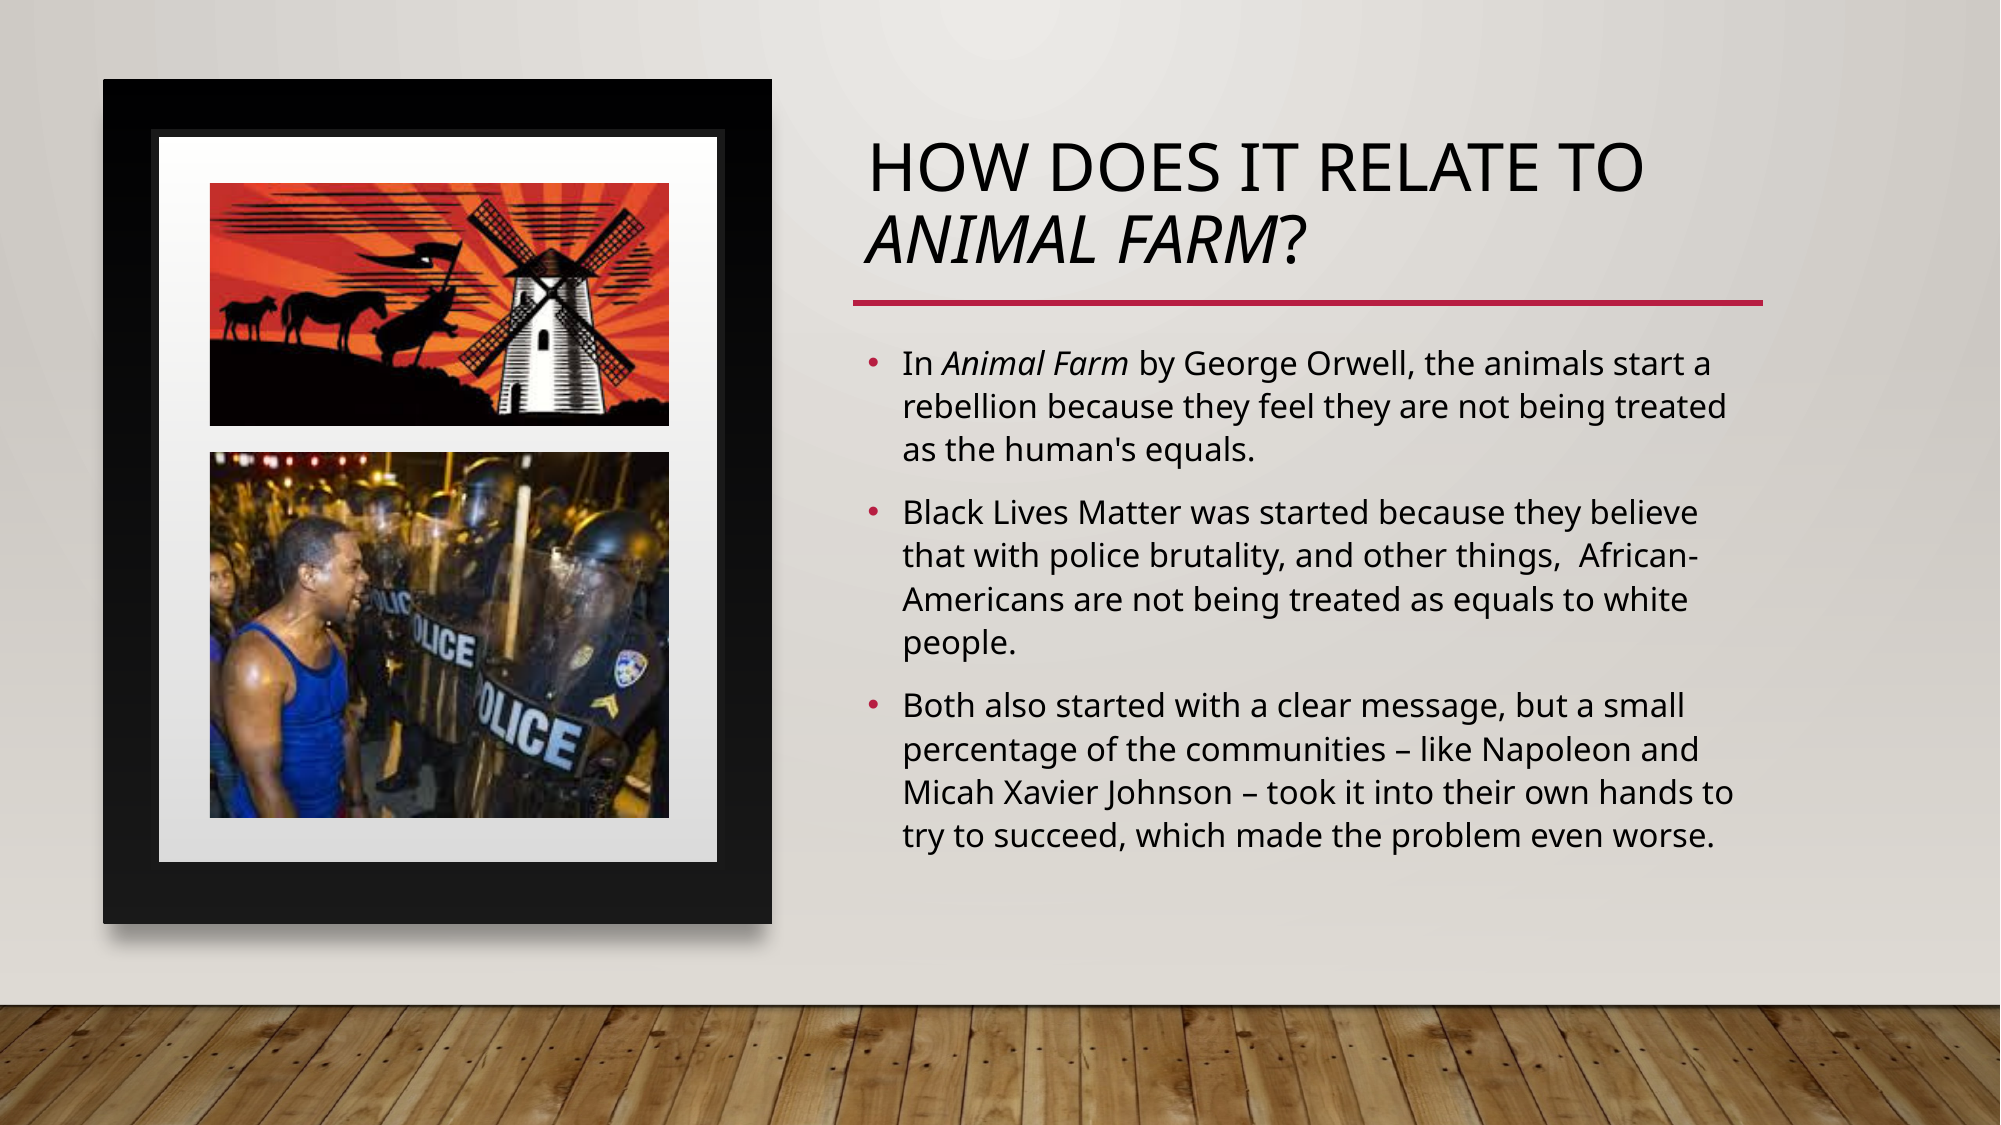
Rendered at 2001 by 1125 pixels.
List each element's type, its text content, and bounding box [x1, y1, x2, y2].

picture [0, 1006, 2000, 1125]
text_box [0, 330, 2000, 1004]
picture [209, 452, 670, 818]
title How does it relate to animal farm? [852, 126, 1763, 299]
list In Animal Farm by George Orwell, the animals start a rebellion because they feel they are not being treated as the human's equals. Black Lives Matter was started because they believe that with police brutality, and other things, African-Americans are not being treated as equals to white people. Both also started with a clear message, but a small percentage of the communities – like Napoleon and Micah Xavier Johnson – took it into their own hands to try to succeed, which made the problem even worse. [852, 330, 1763, 897]
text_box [103, 78, 773, 924]
text_box [0, 0, 2000, 330]
picture [209, 182, 670, 426]
